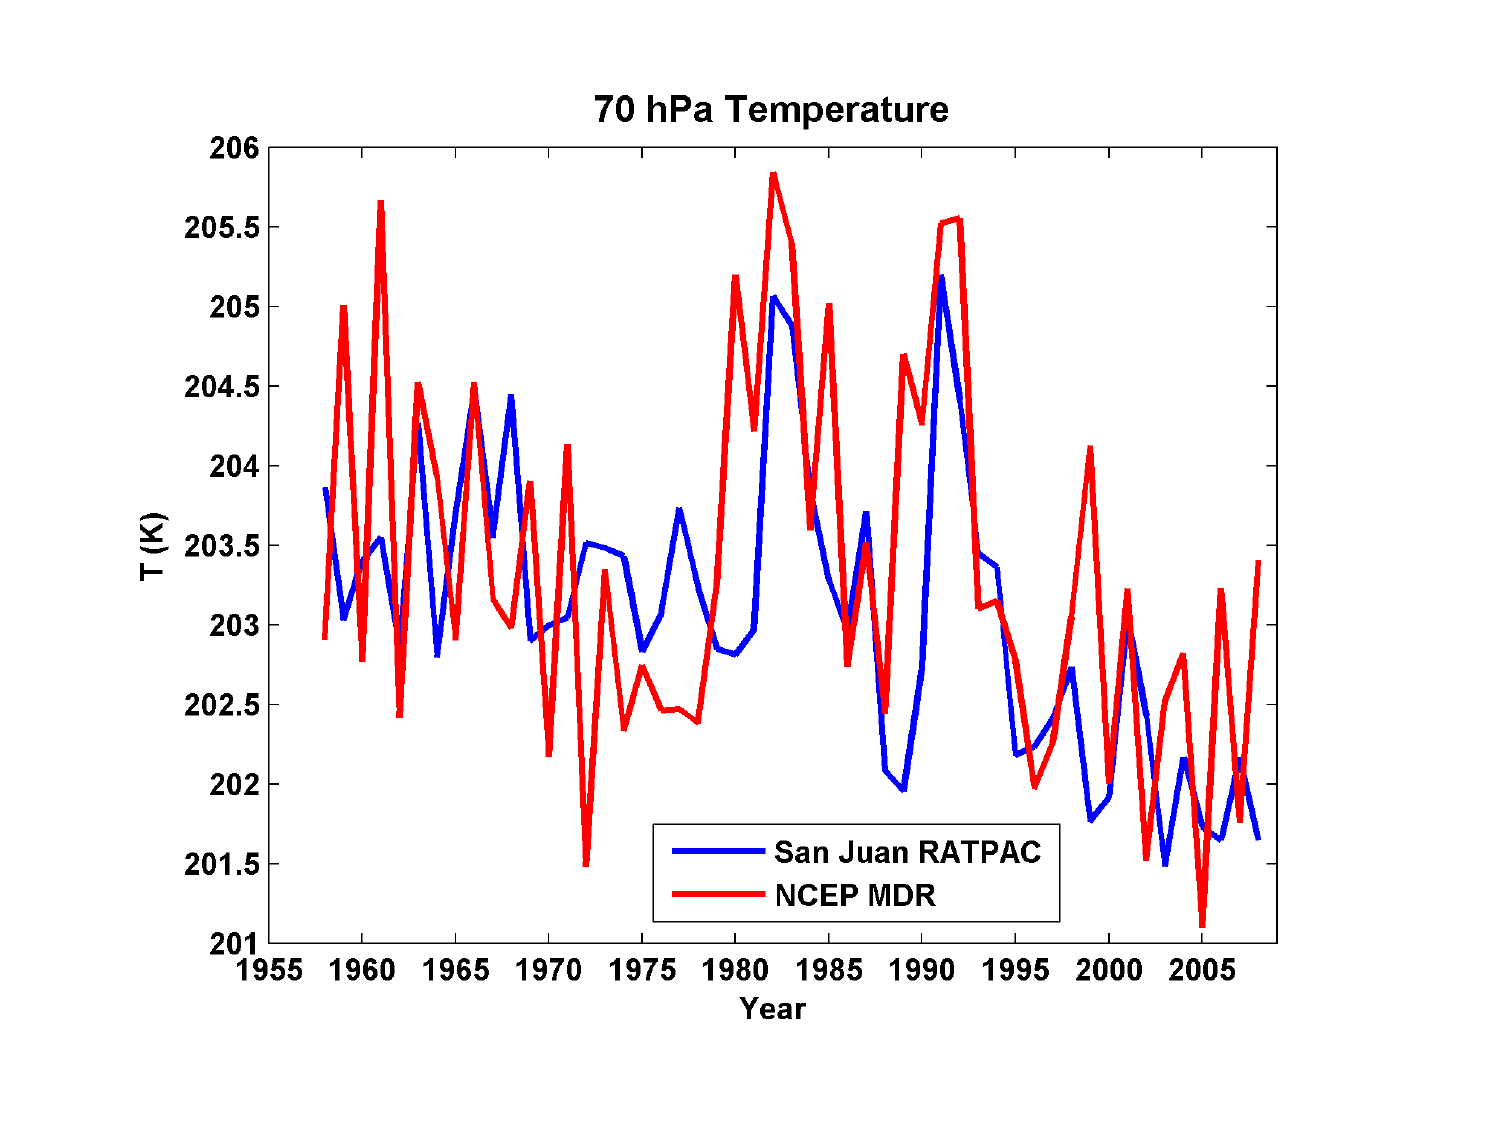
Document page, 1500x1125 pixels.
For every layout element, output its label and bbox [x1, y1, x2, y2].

picture [99, 74, 1401, 1050]
